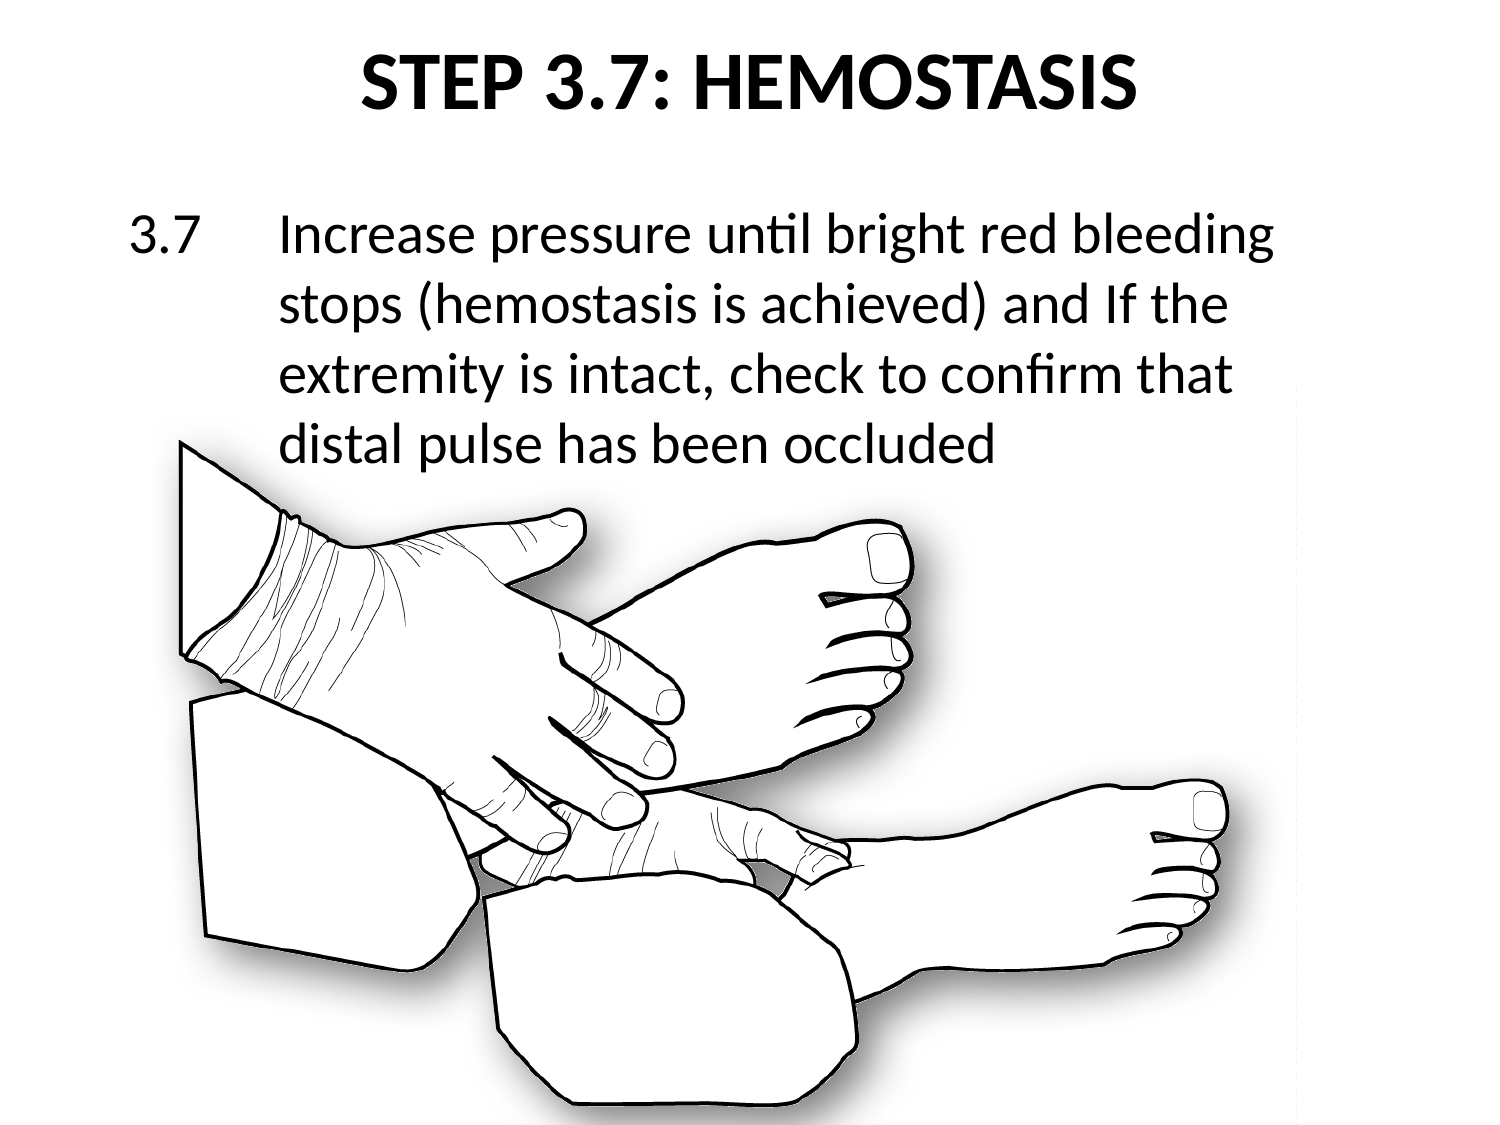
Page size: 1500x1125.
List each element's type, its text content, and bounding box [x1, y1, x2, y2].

title STEP 3.7: HEMOSTASIS [0, 17, 1500, 134]
list 3.7 Increase pressure until bright red bleeding stops (hemostasis is achieved) and If the extremity is intact, check to confirm that distal pulse has been occluded [75, 187, 1365, 810]
picture [177, 376, 1297, 1125]
